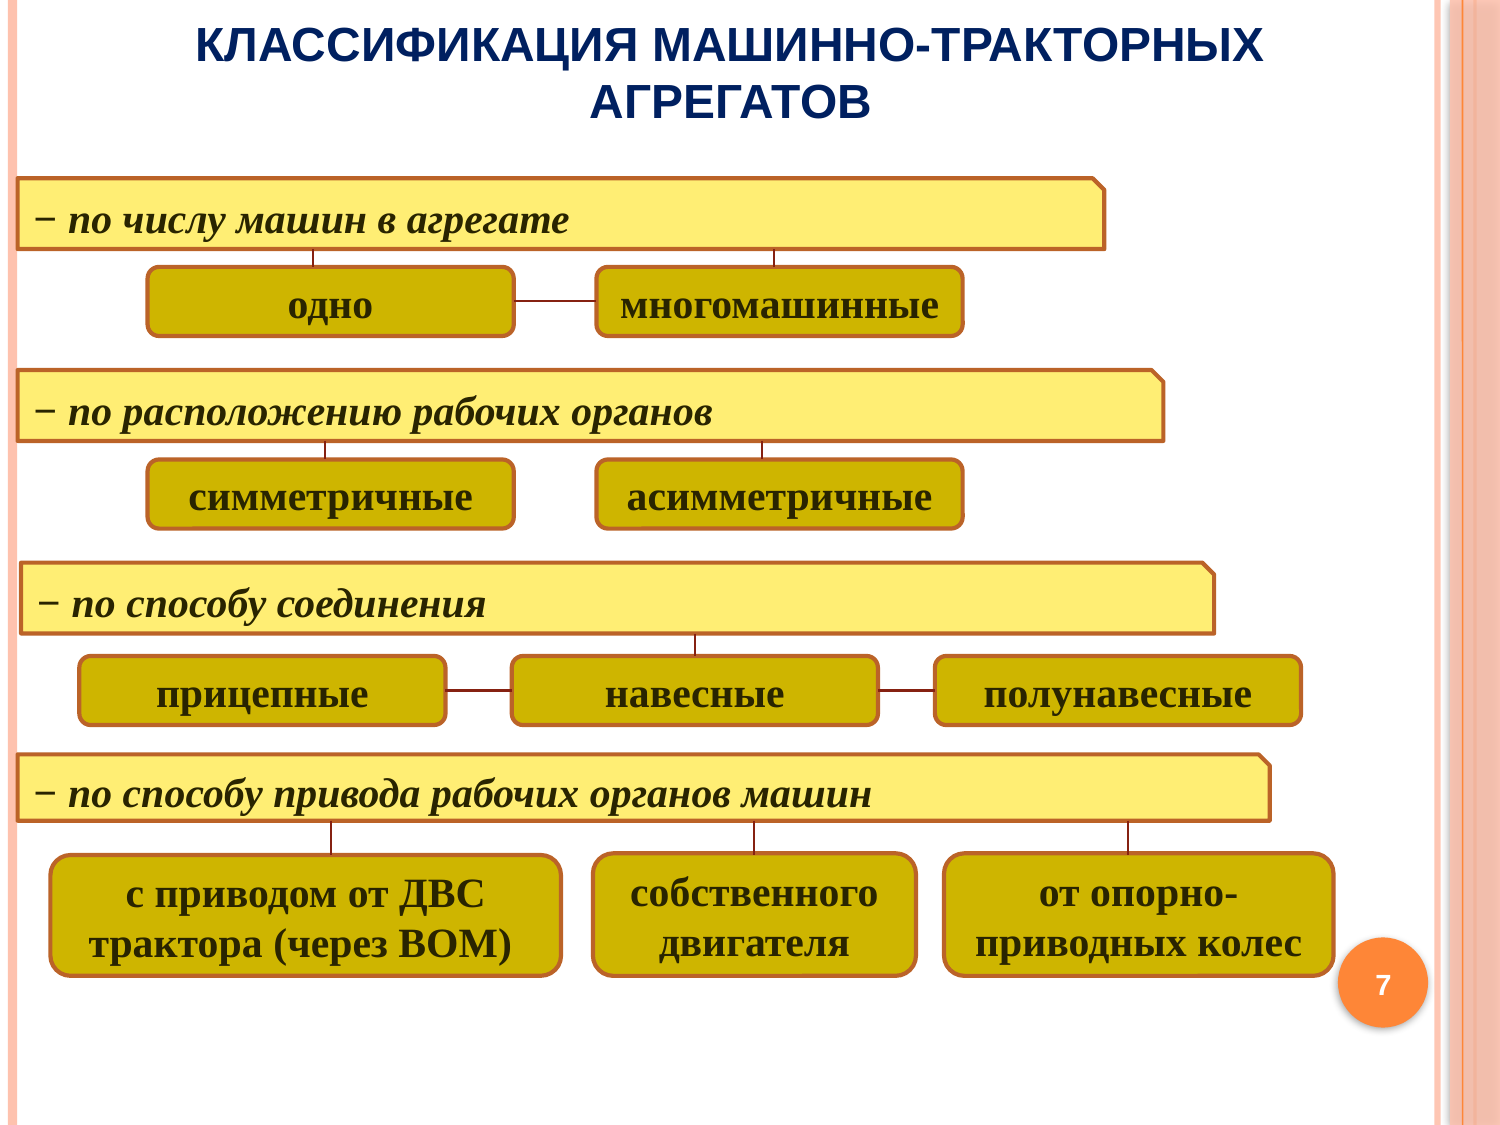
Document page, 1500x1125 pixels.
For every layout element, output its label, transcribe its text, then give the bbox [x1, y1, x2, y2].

text_box одно [145, 264, 516, 339]
text_box асимметричные [594, 457, 965, 531]
text_box − по способу привода рабочих органов машин [15, 752, 1272, 823]
slide_number 7 [1333, 940, 1434, 1026]
title КЛАССИФИКАЦИЯ МАШИННО-ТРАКТОРНЫХ АГРЕГАТОВ [50, 4, 1412, 136]
text_box навесные [509, 653, 881, 728]
text_box от опорно-приводных колес [941, 851, 1336, 978]
text_box симметричные [145, 457, 516, 531]
text_box собственного двигателя [590, 851, 919, 978]
text_box прицепные [77, 653, 448, 728]
text_box − по числу машин в агрегате [15, 176, 1107, 252]
text_box многомашинные [594, 264, 965, 339]
text_box − по расположению рабочих органов [15, 367, 1166, 444]
text_box полунавесные [932, 653, 1304, 728]
text_box − по способу соединения [18, 560, 1217, 636]
text_box с приводом от ДВС трактора (через ВОМ) [48, 852, 564, 978]
